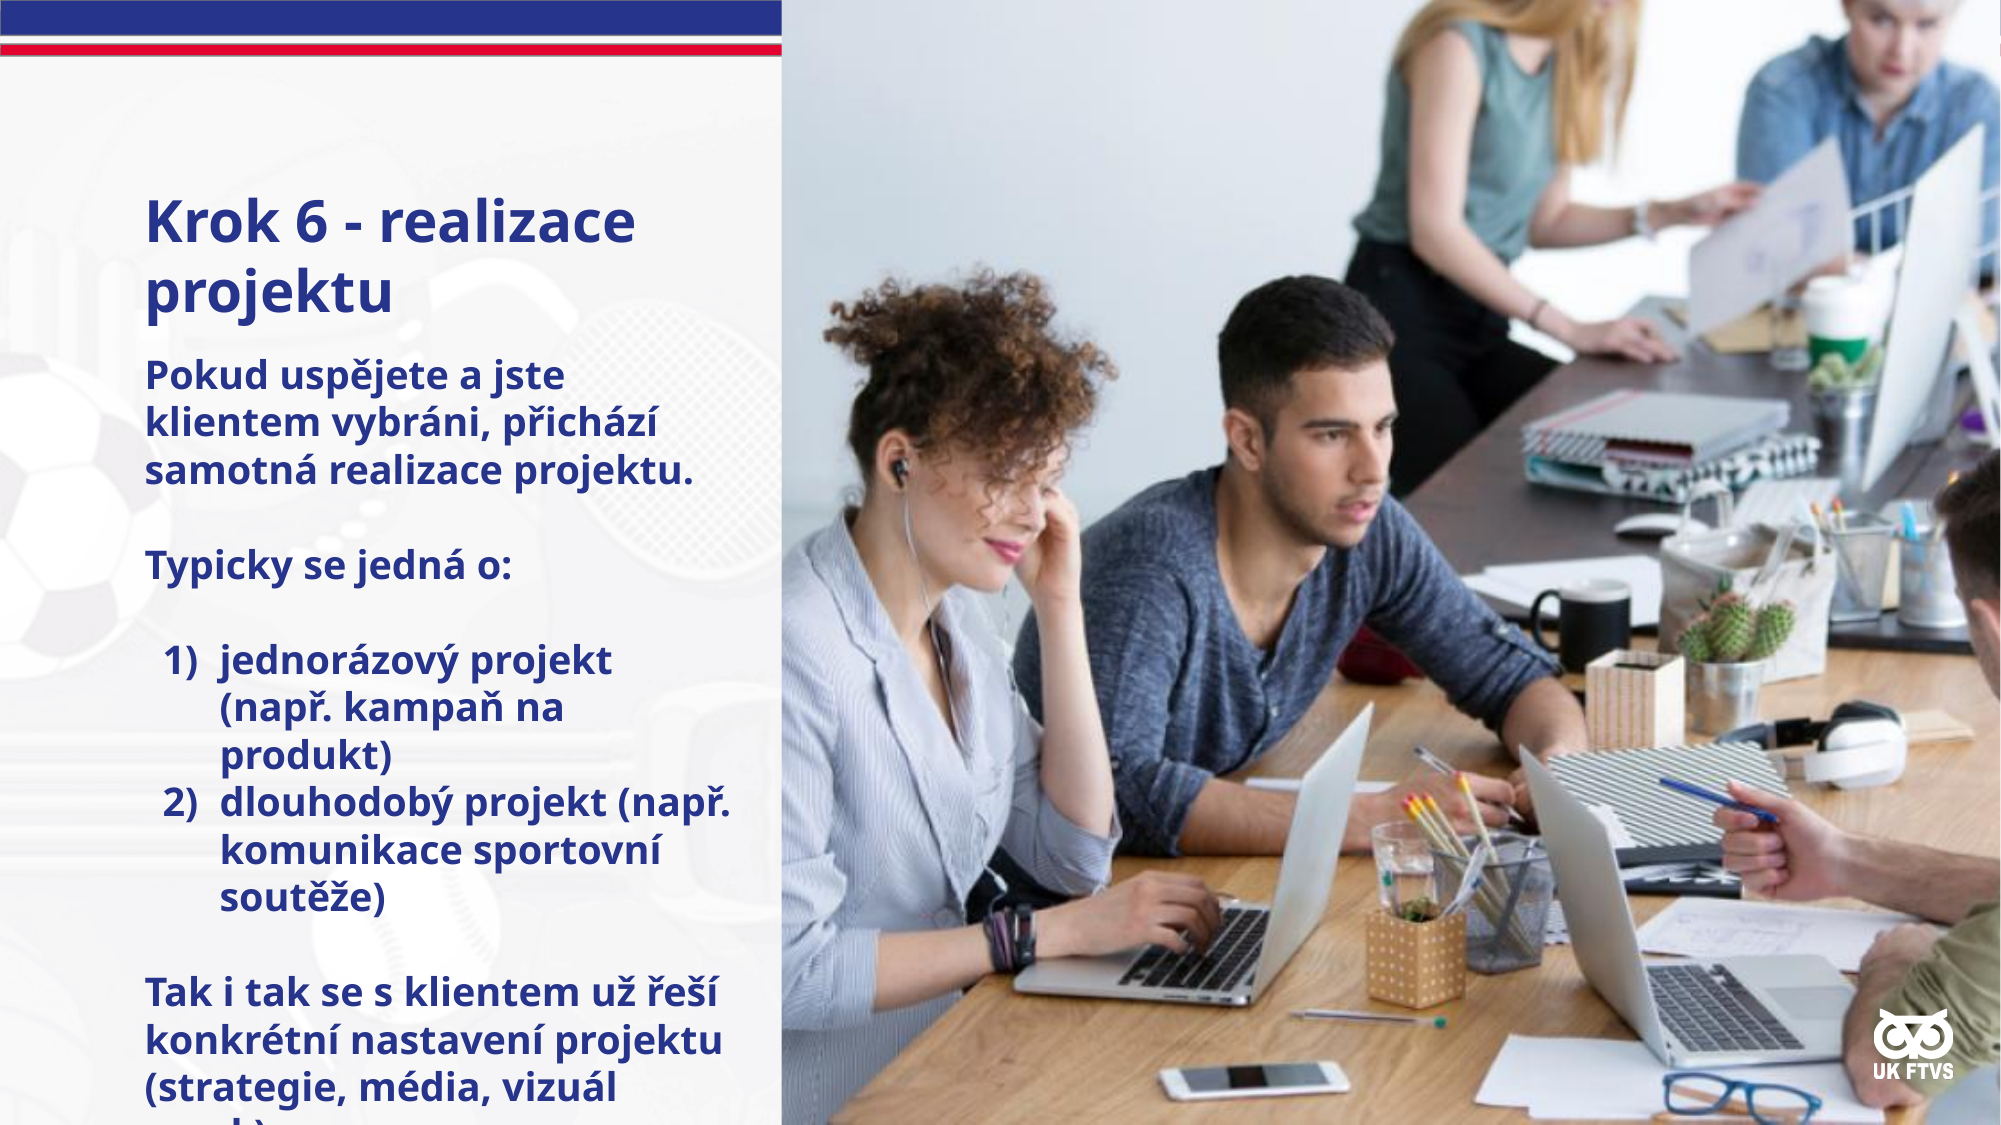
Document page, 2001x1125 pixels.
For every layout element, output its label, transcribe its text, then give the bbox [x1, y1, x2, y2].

picture [0, 0, 2001, 1125]
text_box Pokud uspějete a jste klientem vybráni, přichází samotná realizace projektu. Typicky se jedná o: jednorázový projekt (např. kampaň na produkt) dlouhodobý projekt (např. komunikace sportovní soutěže) Tak i tak se s klientem už řeší konkrétní nastavení projektu (strategie, média, vizuál apod.) [129, 342, 750, 1021]
text_box Krok 6 - realizace projektu [129, 177, 709, 343]
